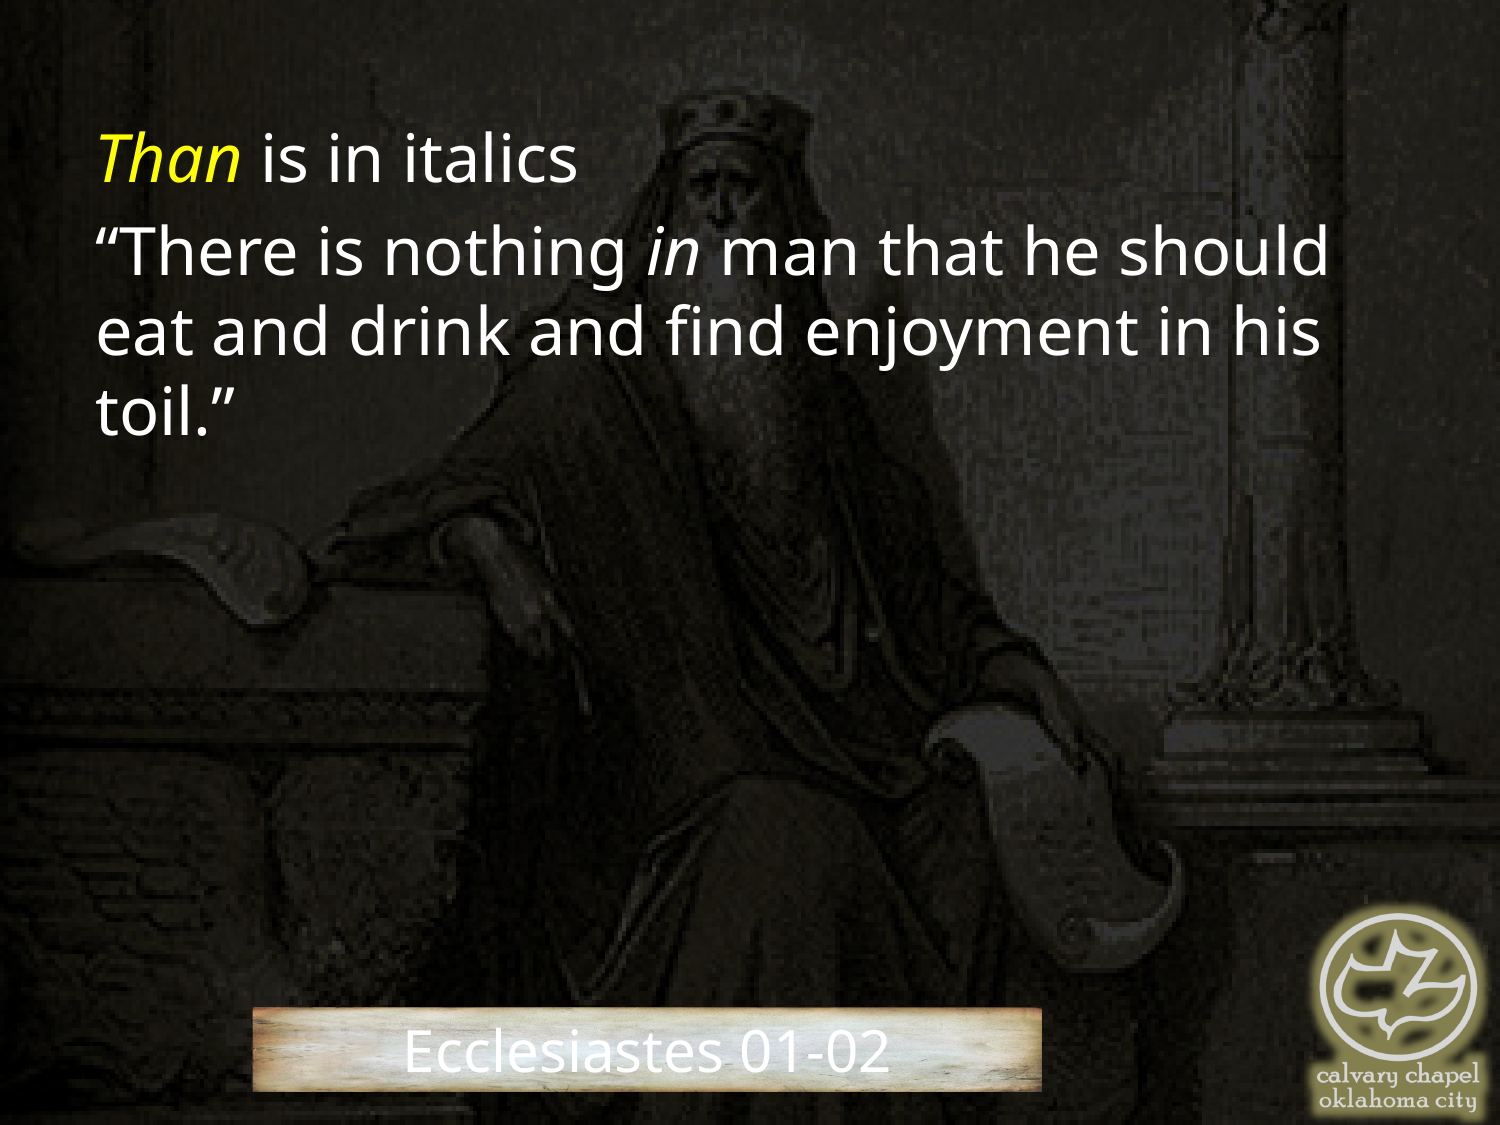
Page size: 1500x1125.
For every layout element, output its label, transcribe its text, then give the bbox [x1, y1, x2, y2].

text_box Ecclesiastes 01-02 [252, 1007, 1042, 1092]
text_box “There is nothing in man that he should eat and drink and find enjoyment in his toil.” [80, 201, 1425, 457]
text_box Than is in italics [79, 108, 1424, 204]
picture [1316, 910, 1480, 1117]
picture [0, 0, 1500, 1125]
